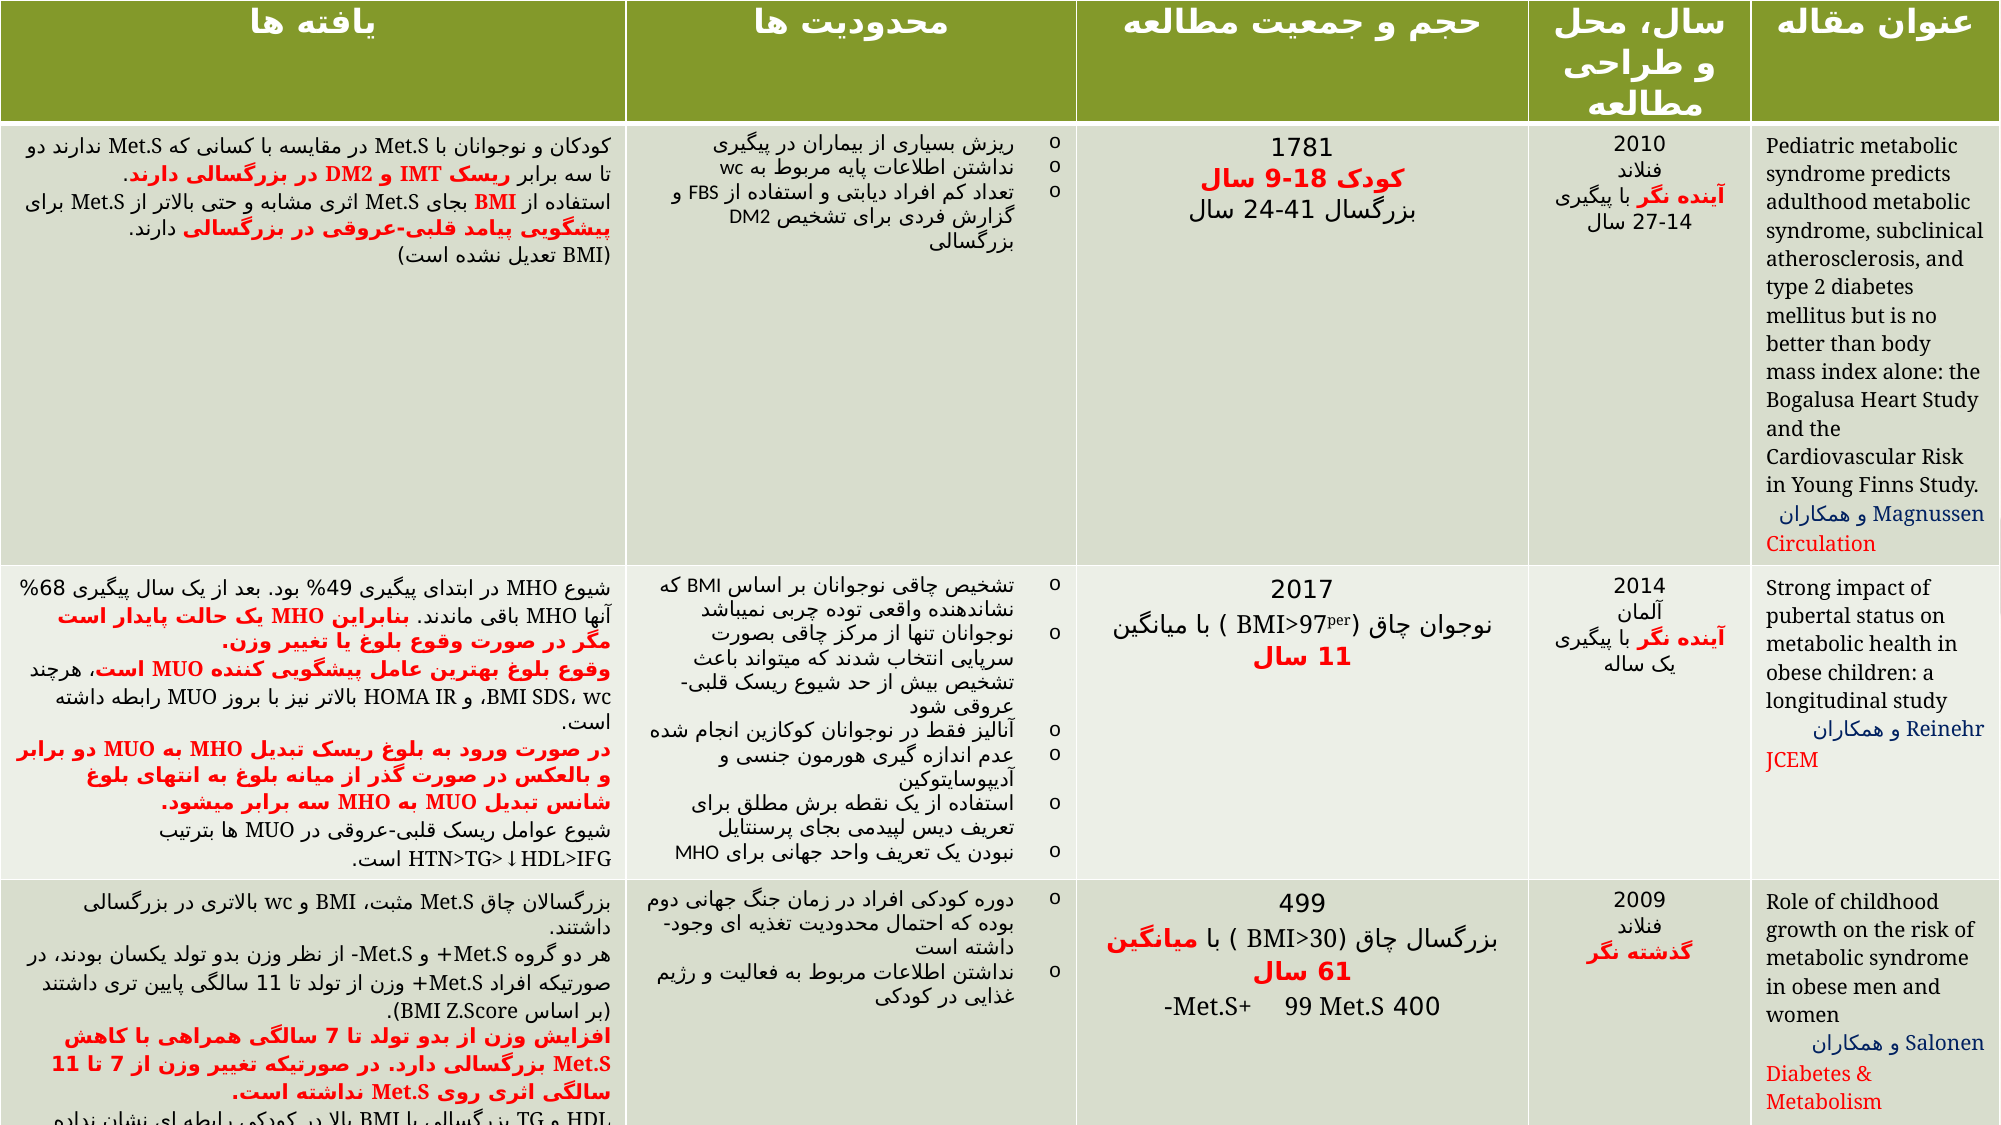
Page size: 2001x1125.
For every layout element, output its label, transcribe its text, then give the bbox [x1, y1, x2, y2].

table_cell Role of childhood growth on the risk of metabolic syndrome in obese men and women Salonen و همکاران Diabetes & Metabolism [1752, 880, 1999, 1125]
table_header سال، محل و طراحی مطالعه [1529, 1, 1750, 121]
table_cell کودکان و نوجوانان با Met.S در مقایسه با کسانی که Met.S ندارند دو تا سه برابر ریسک IMT و DM2 در بزرگسالی دارند. استفاده از BMI بجای Met.S اثری مشابه و حتی بالاتر از Met.S برای پیشگویی پیامد قلبی-عروقی در بزرگسالی دارند. (BMI تعدیل نشده است) [1, 126, 625, 565]
table_cell Strong impact of pubertal status on metabolic health in obese children: a longitudinal study Reinehr و همکاران JCEM [1752, 566, 1999, 879]
table_cell 2009 فنلاند گذشته نگر [1529, 880, 1750, 1125]
table_cell 2010 فنلاند آینده نگر با پیگیری 14-27 سال [1529, 126, 1750, 565]
table_cell Pediatric metabolic syndrome predicts adulthood metabolic syndrome, subclinical atherosclerosis, and type 2 diabetes mellitus but is no better than body mass index alone: the Bogalusa Heart Study and the Cardiovascular Risk in Young Finns Study. Magnussen و همکاران Circulation [1752, 126, 1999, 565]
table_cell 2017 نوجوان چاق (BMI>97per ) با میانگین 11 سال [1077, 566, 1528, 879]
table_cell ریزش بسیاری از بیماران در پیگیری نداشتن اطلاعات پایه مربوط به wc تعداد کم افراد دیابتی و استفاده از FBS و گزارش فردی برای تشخیص DM2 بزرگسالی [627, 126, 1076, 565]
table_header محدودیت ها [627, 1, 1076, 121]
table_cell دوره کودکی افراد در زمان جنگ جهانی دوم بوده که احتمال محدودیت تغذیه ای وجود- داشته است نداشتن اطلاعات مربوط به فعالیت و رژیم غذایی در کودکی [627, 880, 1076, 1125]
table_cell شیوع MHO در ابتدای پیگیری 49% بود. بعد از یک سال پیگیری 68% آنها MHO باقی ماندند. بنابراین MHO یک حالت پایدار است مگر در صورت وقوع بلوغ یا تغییر وزن. وقوع بلوغ بهترین عامل پیشگویی کننده MUO است، هرچند BMI SDS، wc، و HOMA IR بالاتر نیز با بروز MUO رابطه داشته است. در صورت ورود به بلوغ ریسک تبدیل MHO به MUO دو برابر و بالعکس در صورت گذر از میانه بلوغ به انتهای بلوغ شانس تبدیل MUO به MHO سه برابر میشود. شیوع عوامل ریسک قلبی-عروقی در MUO ها بترتیب HTN>TG>↓HDL>IFG است. [1, 566, 625, 879]
table_cell 499 بزرگسال چاق (BMI>30 ) با میانگین 61 سال 400 Met.S+ 99 Met.S- [1077, 880, 1528, 1125]
table_cell 2014 آلمان آینده نگر با پیگیری یک ساله [1529, 566, 1750, 879]
table_header عنوان مقاله [1752, 1, 1999, 121]
table_header یافته ها [1, 1, 625, 121]
table_cell تشخیص چاقی نوجوانان بر اساس BMI که نشاندهنده واقعی توده چربی نمیباشد نوجوانان تنها از مرکز چاقی بصورت سرپایی انتخاب شدند که میتواند باعث تشخیص بیش از حد شیوع ریسک قلبی-عروقی شود آنالیز فقط در نوجوانان کوکازین انجام شده عدم اندازه گیری هورمون جنسی و آدیپوسایتوکین استفاده از یک نقطه برش مطلق برای تعریف دیس لپیدمی بجای پرسنتایل نبودن یک تعریف واحد جهانی برای MHO [627, 566, 1076, 879]
table_header حجم و جمعیت مطالعه [1077, 1, 1528, 121]
table_cell 1781 کودک 18-9 سال بزرگسال 41-24 سال [1077, 126, 1528, 565]
table_cell بزرگسالان چاق Met.S مثبت، BMI و wc بالاتری در بزرگسالی داشتند. هر دو گروه Met.S+ و Met.S- از نظر وزن بدو تولد یکسان بودند، در صورتیکه افراد Met.S+ وزن از تولد تا 11 سالگی پایین تری داشتند (بر اساس BMI Z.Score). افزایش وزن از بدو تولد تا 7 سالگی همراهی با کاهش Met.S بزرگسالی دارد. در صورتیکه تغییر وزن از 7 تا 11 سالگی اثری روی Met.S نداشته است. HDL و TG بزرگسالی با BMI بالا در کودکی رابطه ای نشان نداده است (تعدیل BMI بزرگسالی و آنالیز برای هر دو جنس انجام شد) [1, 880, 625, 1125]
